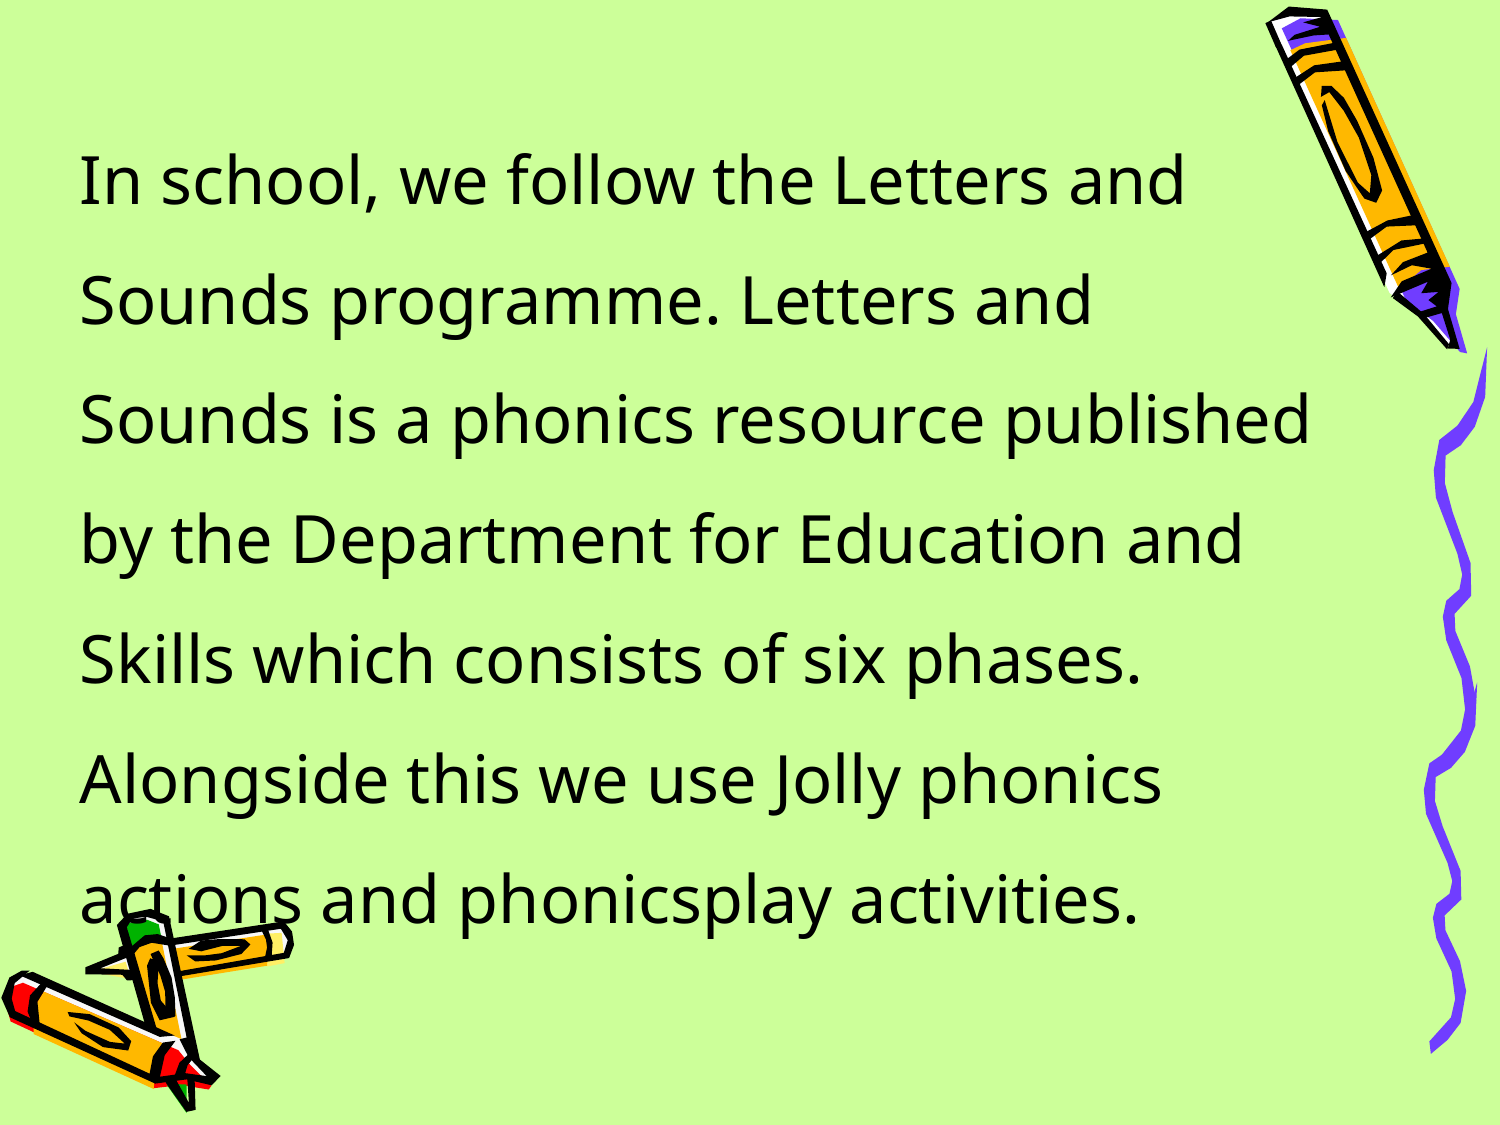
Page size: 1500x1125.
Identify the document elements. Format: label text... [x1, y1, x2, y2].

text_box In school, we follow the Letters and Sounds programme. Letters and Sounds is a phonics resource published by the Department for Education and Skills which consists of six phases. Alongside this we use Jolly phonics actions and phonicsplay activities. [64, 90, 1329, 945]
text_box [88, 31, 1353, 127]
